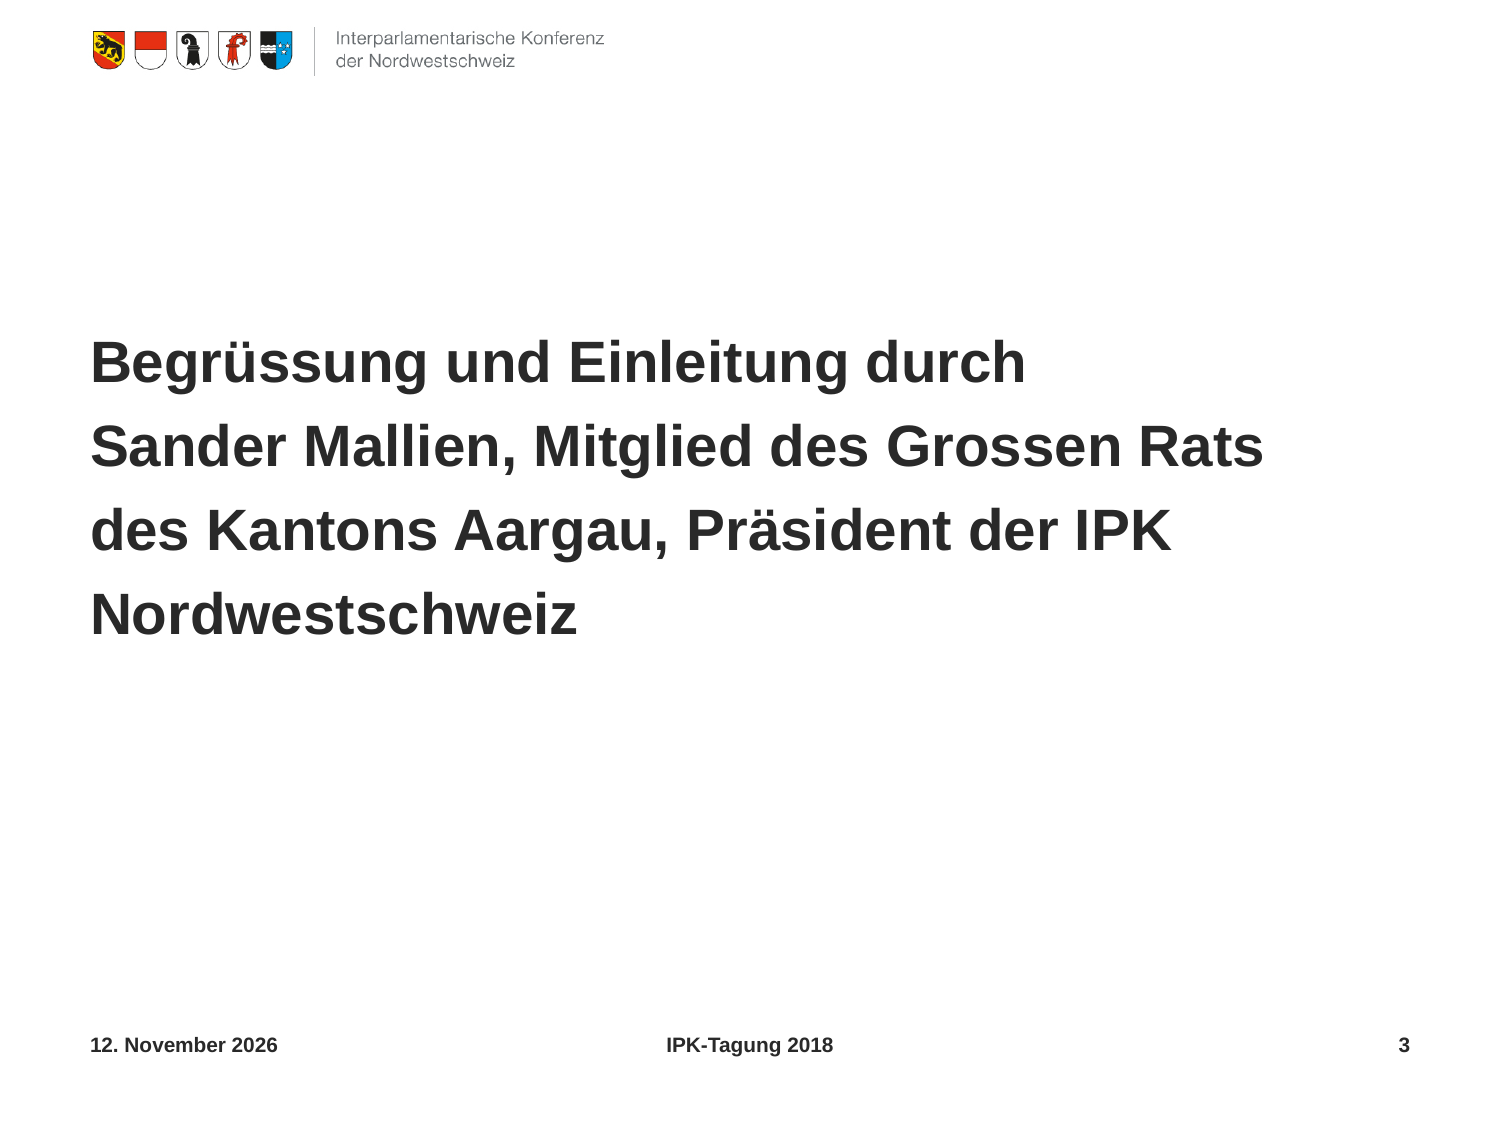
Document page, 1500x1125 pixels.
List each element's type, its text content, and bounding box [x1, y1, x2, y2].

slide_number 31. Oktober 2018 [75, 1024, 425, 1103]
slide_number 3 [1074, 1024, 1425, 1103]
picture [88, 20, 608, 78]
list Begrüssung und Einleitung durch Sander Mallien, Mitglied des Grossen Rats des Kantons Aargau, Präsident der IPK Nordwestschweiz [75, 302, 1425, 1005]
footer IPK-Tagung 2018 [512, 1024, 988, 1103]
